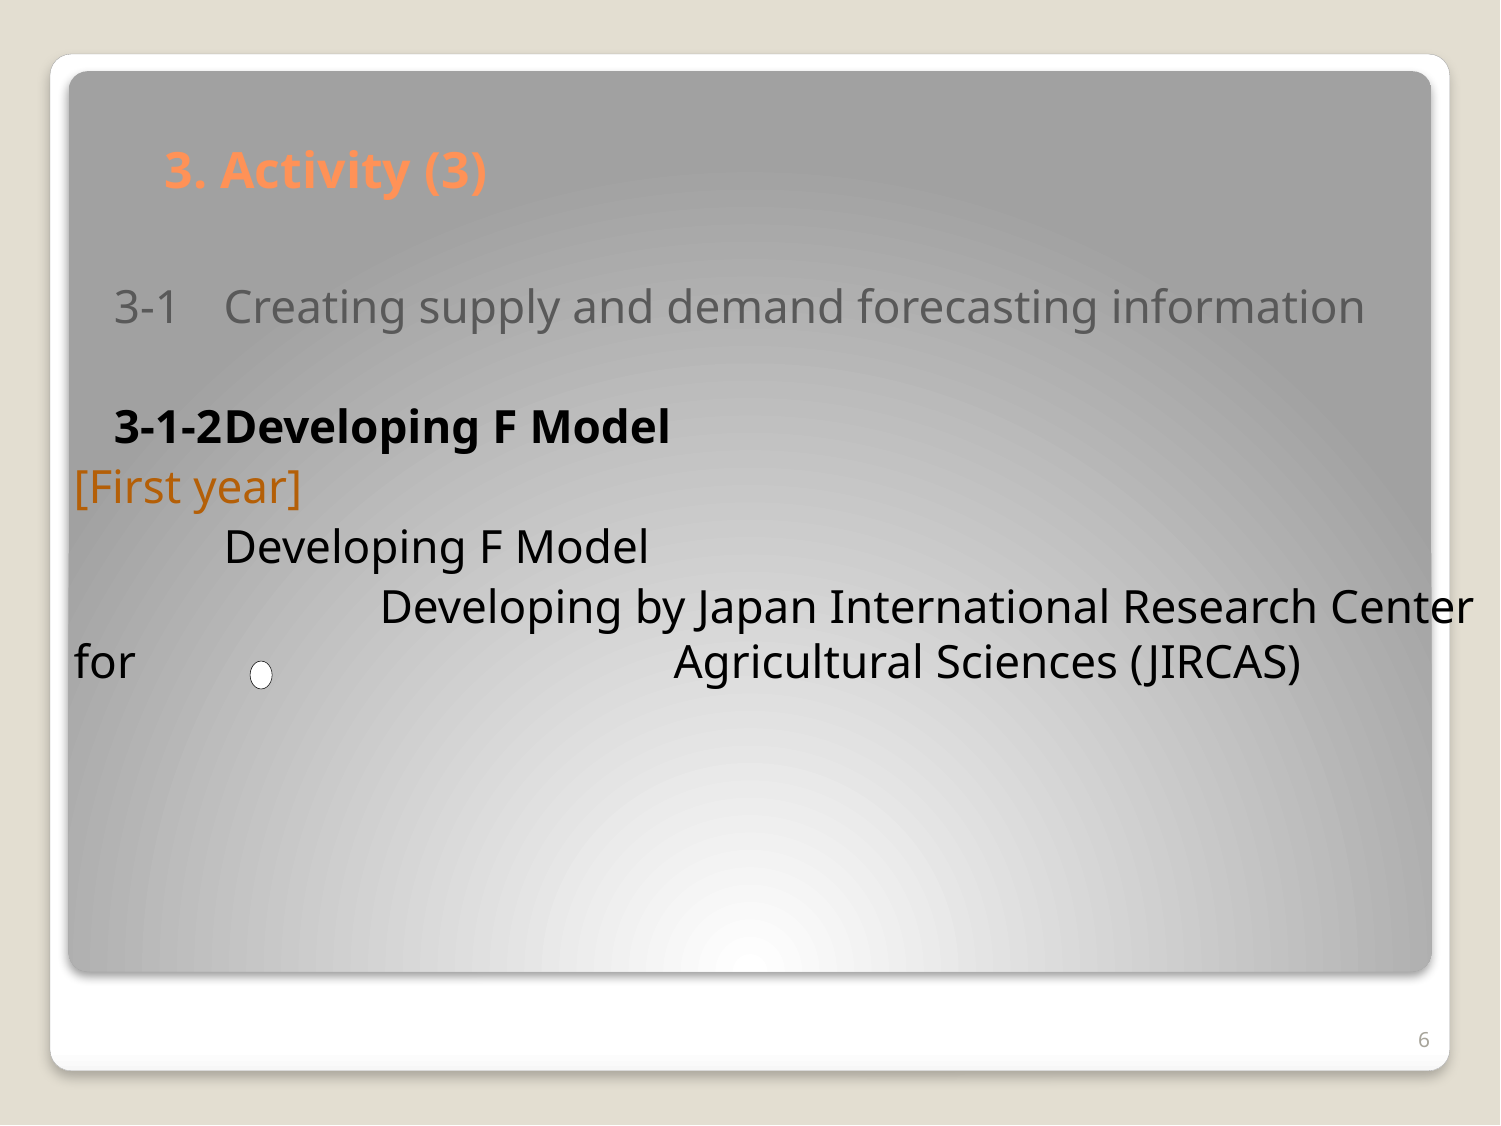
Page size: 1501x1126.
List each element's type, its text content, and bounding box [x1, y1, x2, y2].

title 3. Activity (3) [0, 46, 1501, 211]
text_box [246, 657, 276, 693]
slide_number 6 [1369, 1002, 1445, 1063]
list 3-1 Creating supply and demand forecasting information 3-1-2 Developing F Model [First year] Developing F Model Developing by Japan International Research Center for Agricultural Sciences (JIRCAS) [0, 262, 1501, 1126]
